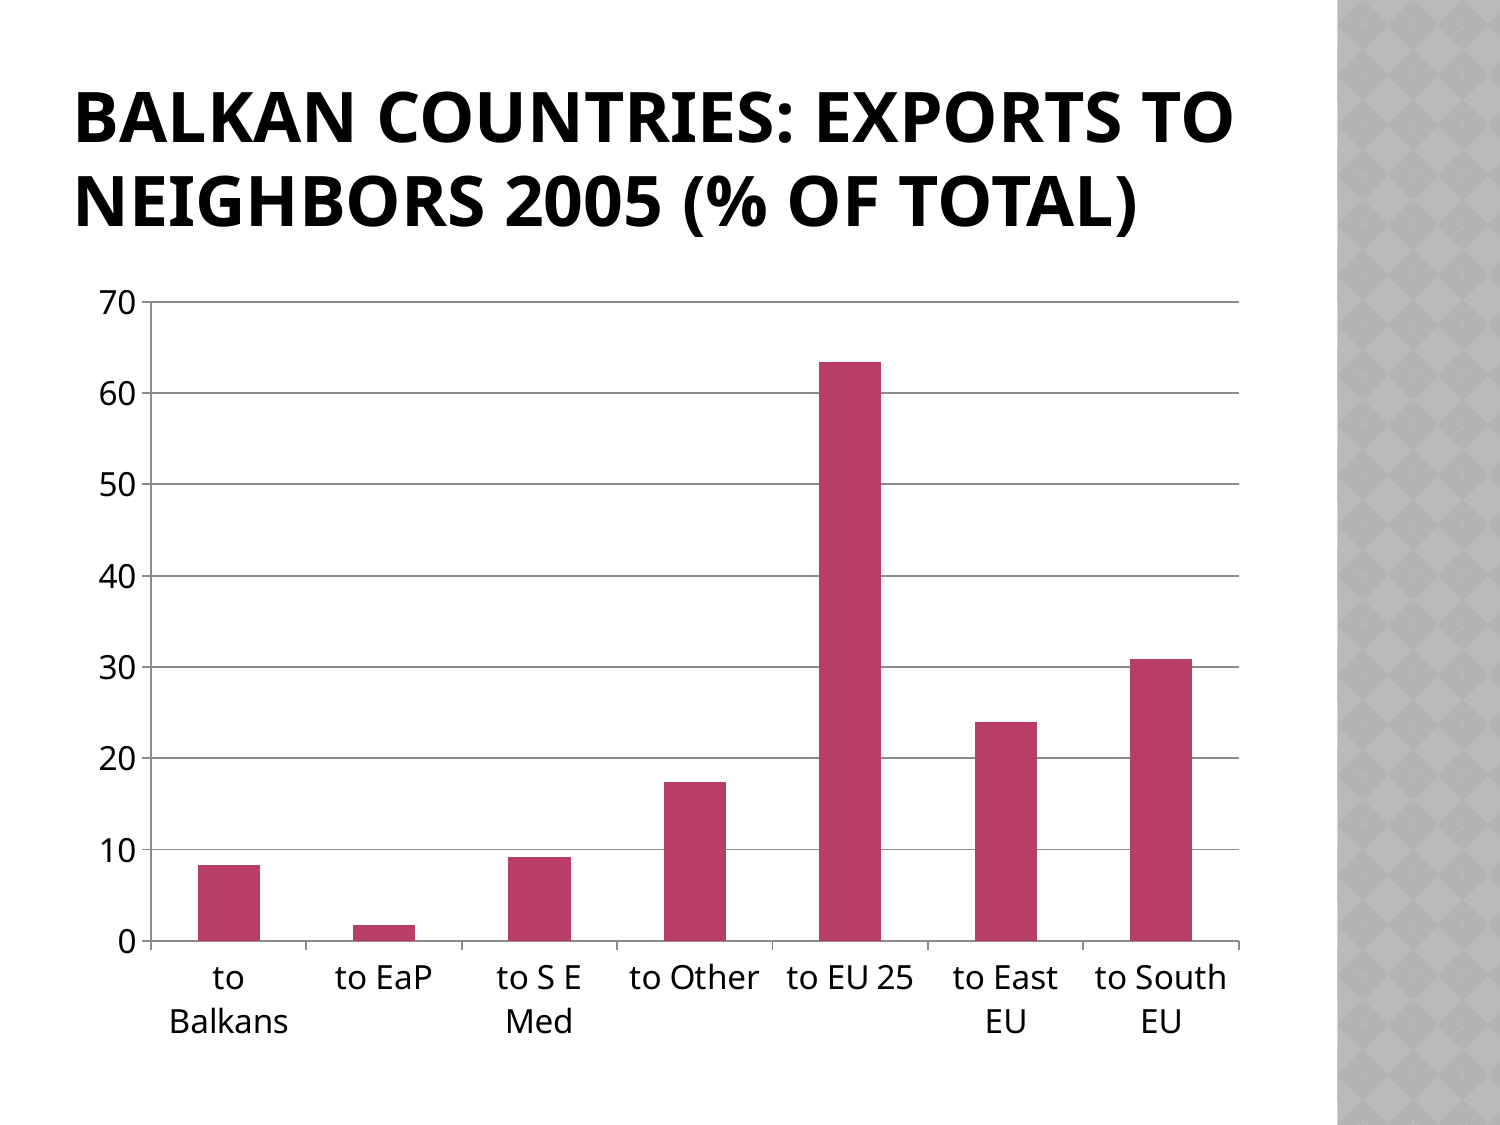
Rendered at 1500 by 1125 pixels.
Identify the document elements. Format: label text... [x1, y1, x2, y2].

title balkan countries: Exports to neighbors 2005 (% of total) [64, 52, 1253, 240]
chart [74, 263, 1263, 1060]
